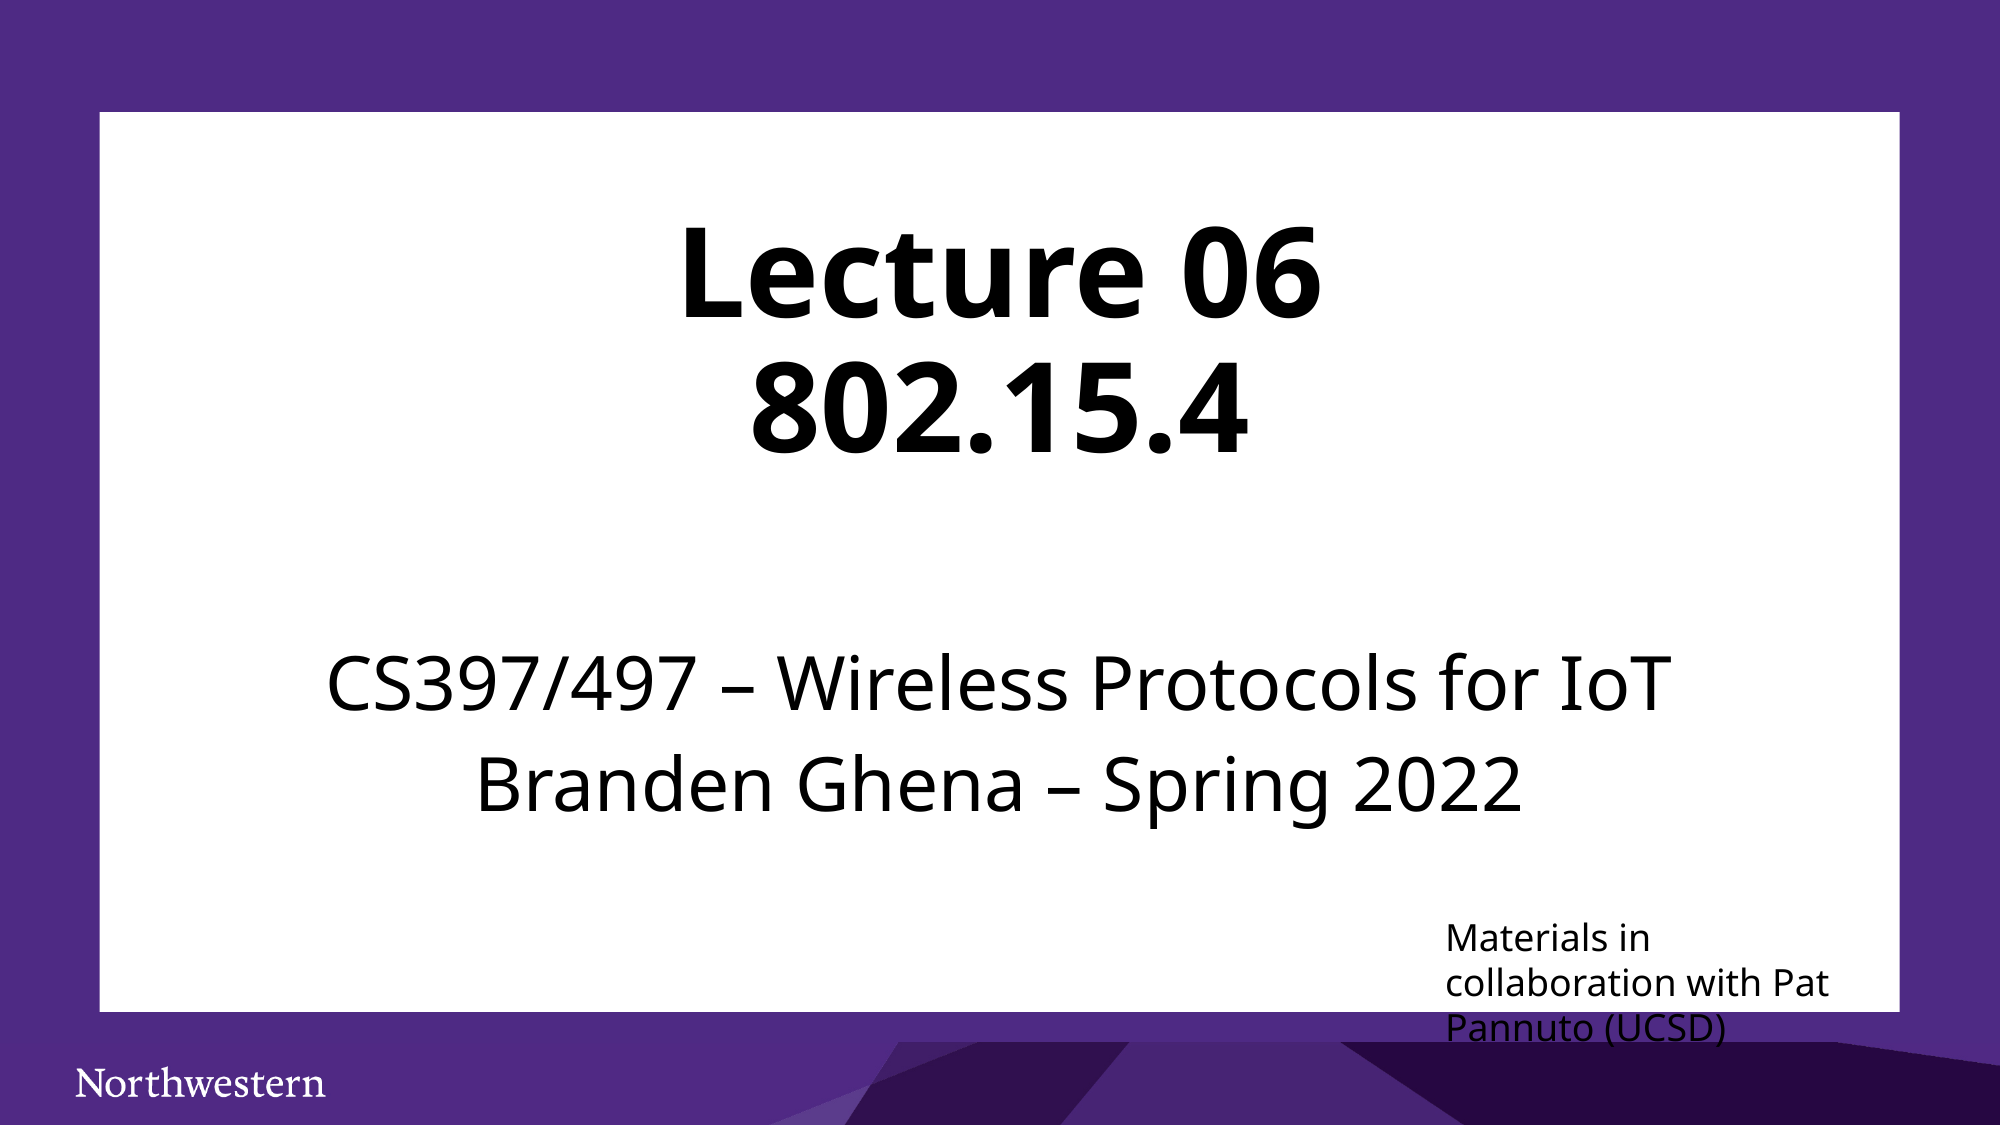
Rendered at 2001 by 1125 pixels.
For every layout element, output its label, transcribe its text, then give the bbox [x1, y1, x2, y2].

title Lecture 06 802.15.4 [99, 112, 1900, 488]
subtitle CS397/497 – Wireless Protocols for IoT Branden Ghena – Spring 2022 [99, 637, 1900, 863]
text_box Materials in collaboration with Pat Pannuto (UCSD) [1430, 906, 1900, 1057]
picture [0, 1042, 2000, 1125]
